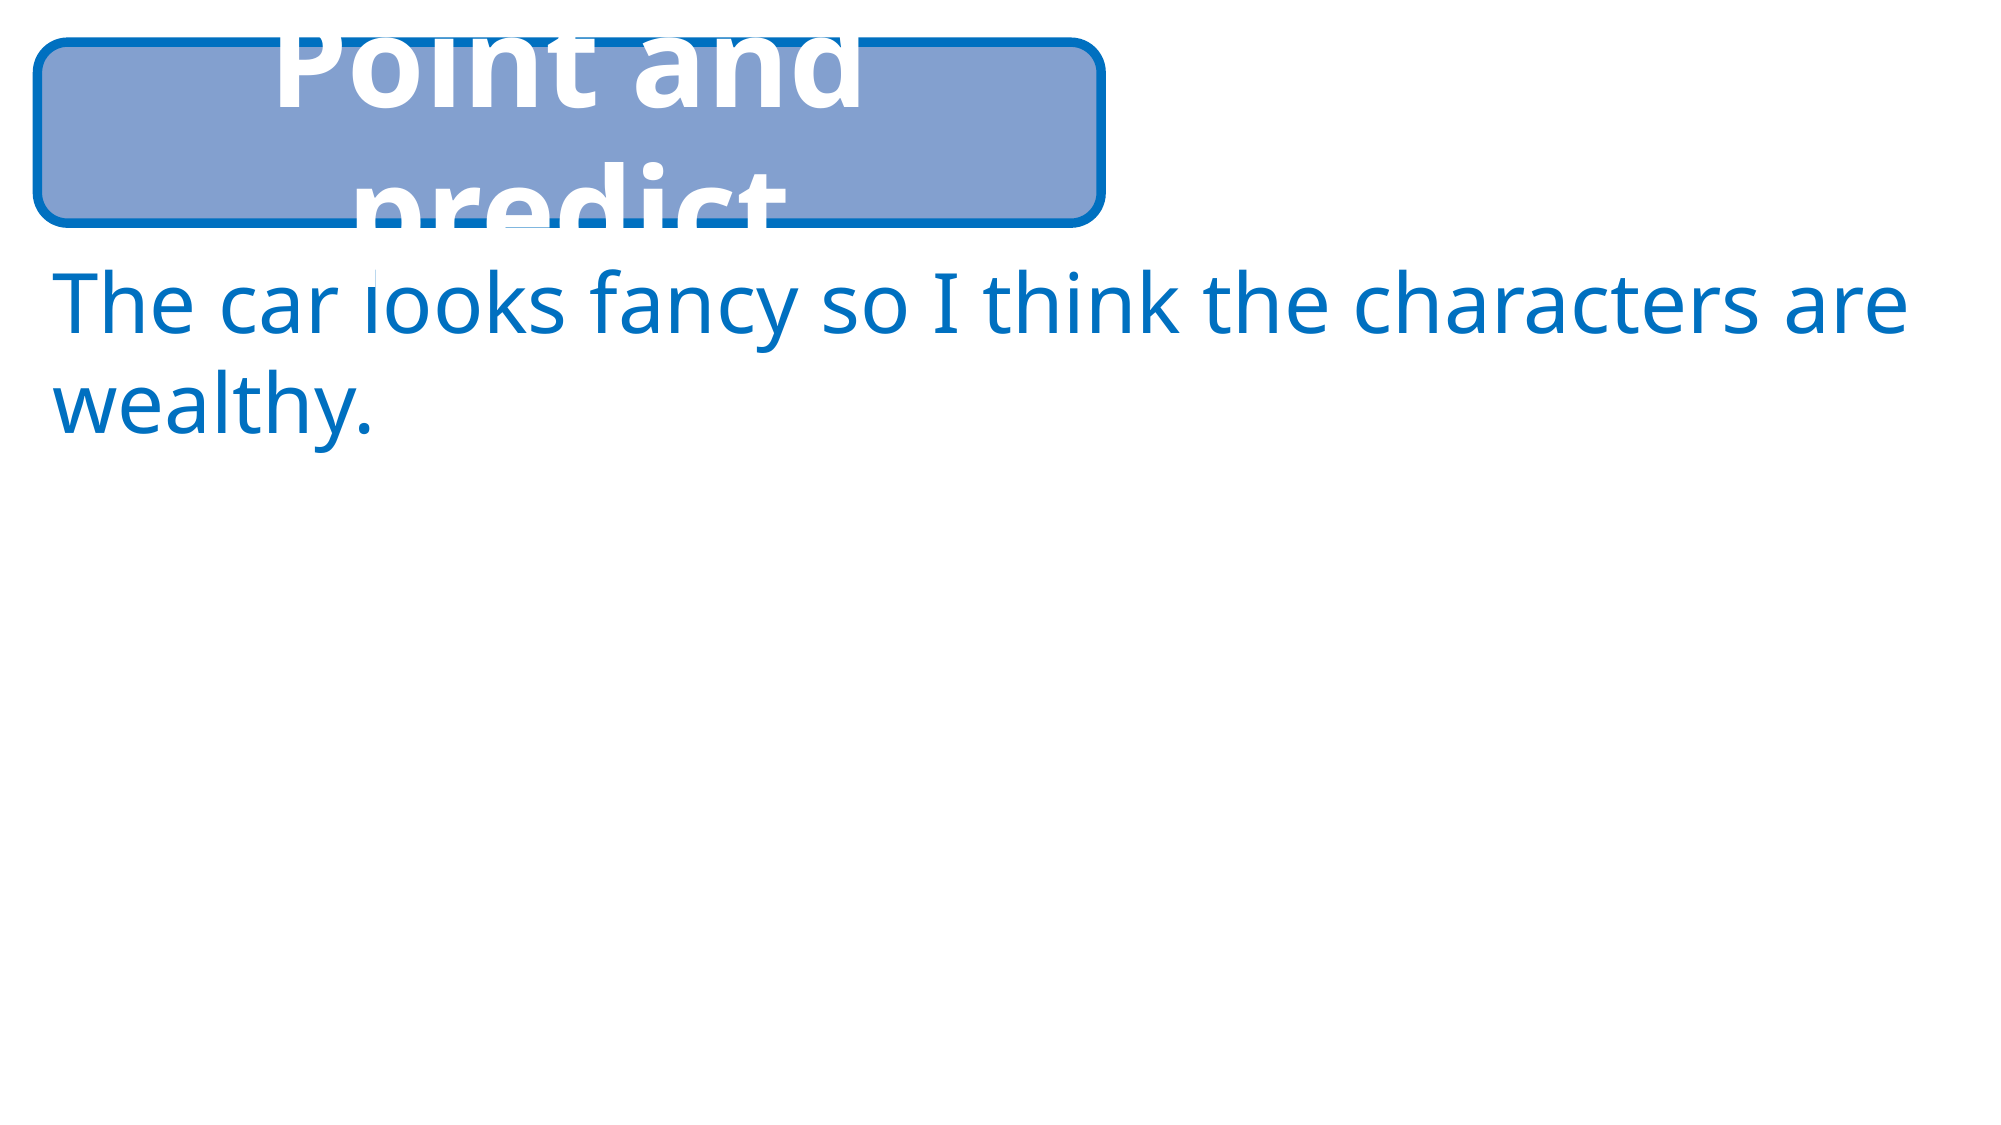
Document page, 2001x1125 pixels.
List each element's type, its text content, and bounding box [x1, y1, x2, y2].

text_box The car looks fancy so I think the characters are wealthy. [37, 242, 1936, 458]
text_box Point and predict [36, 41, 1103, 225]
